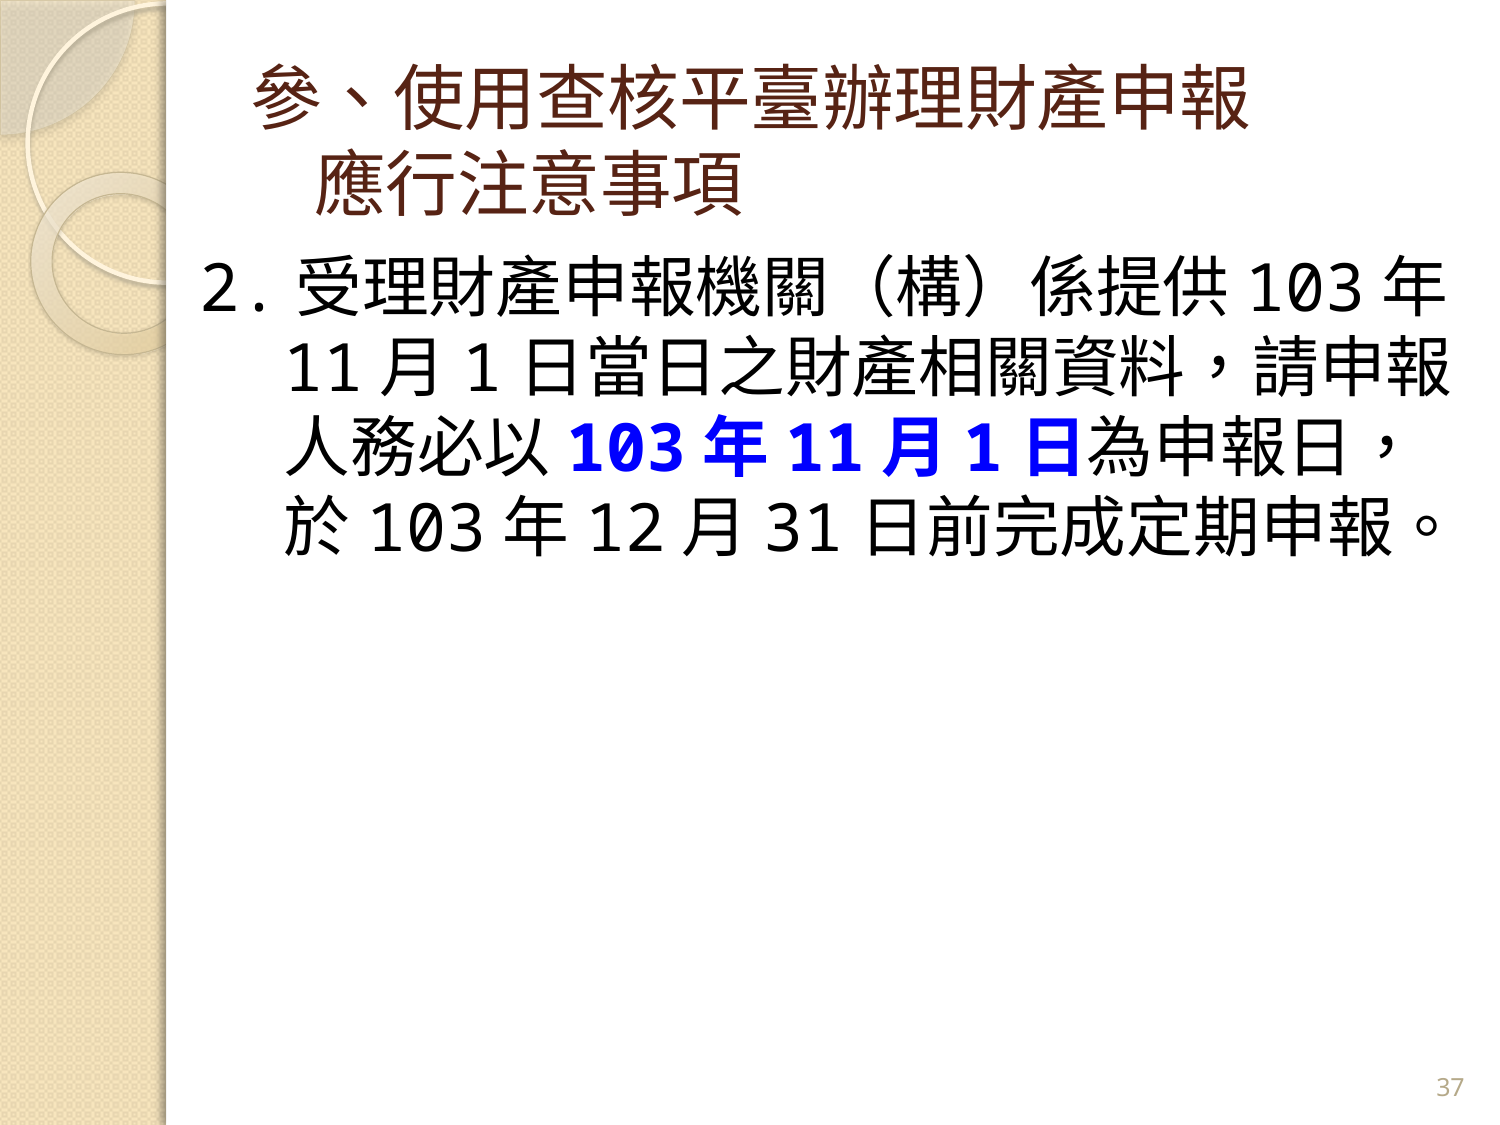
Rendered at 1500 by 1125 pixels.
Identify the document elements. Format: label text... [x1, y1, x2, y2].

title 參、使用查核平臺辦理財產申報 應行注意事項 [235, 45, 1466, 233]
list 2.受理財產申報機關（構）係提供103年11月1日當日之財產相關資料，請申報人務必以103年11月1日為申報日，於103年12月31日前完成定期申報。 [171, 237, 1471, 1025]
slide_number 37 [1413, 1034, 1488, 1113]
